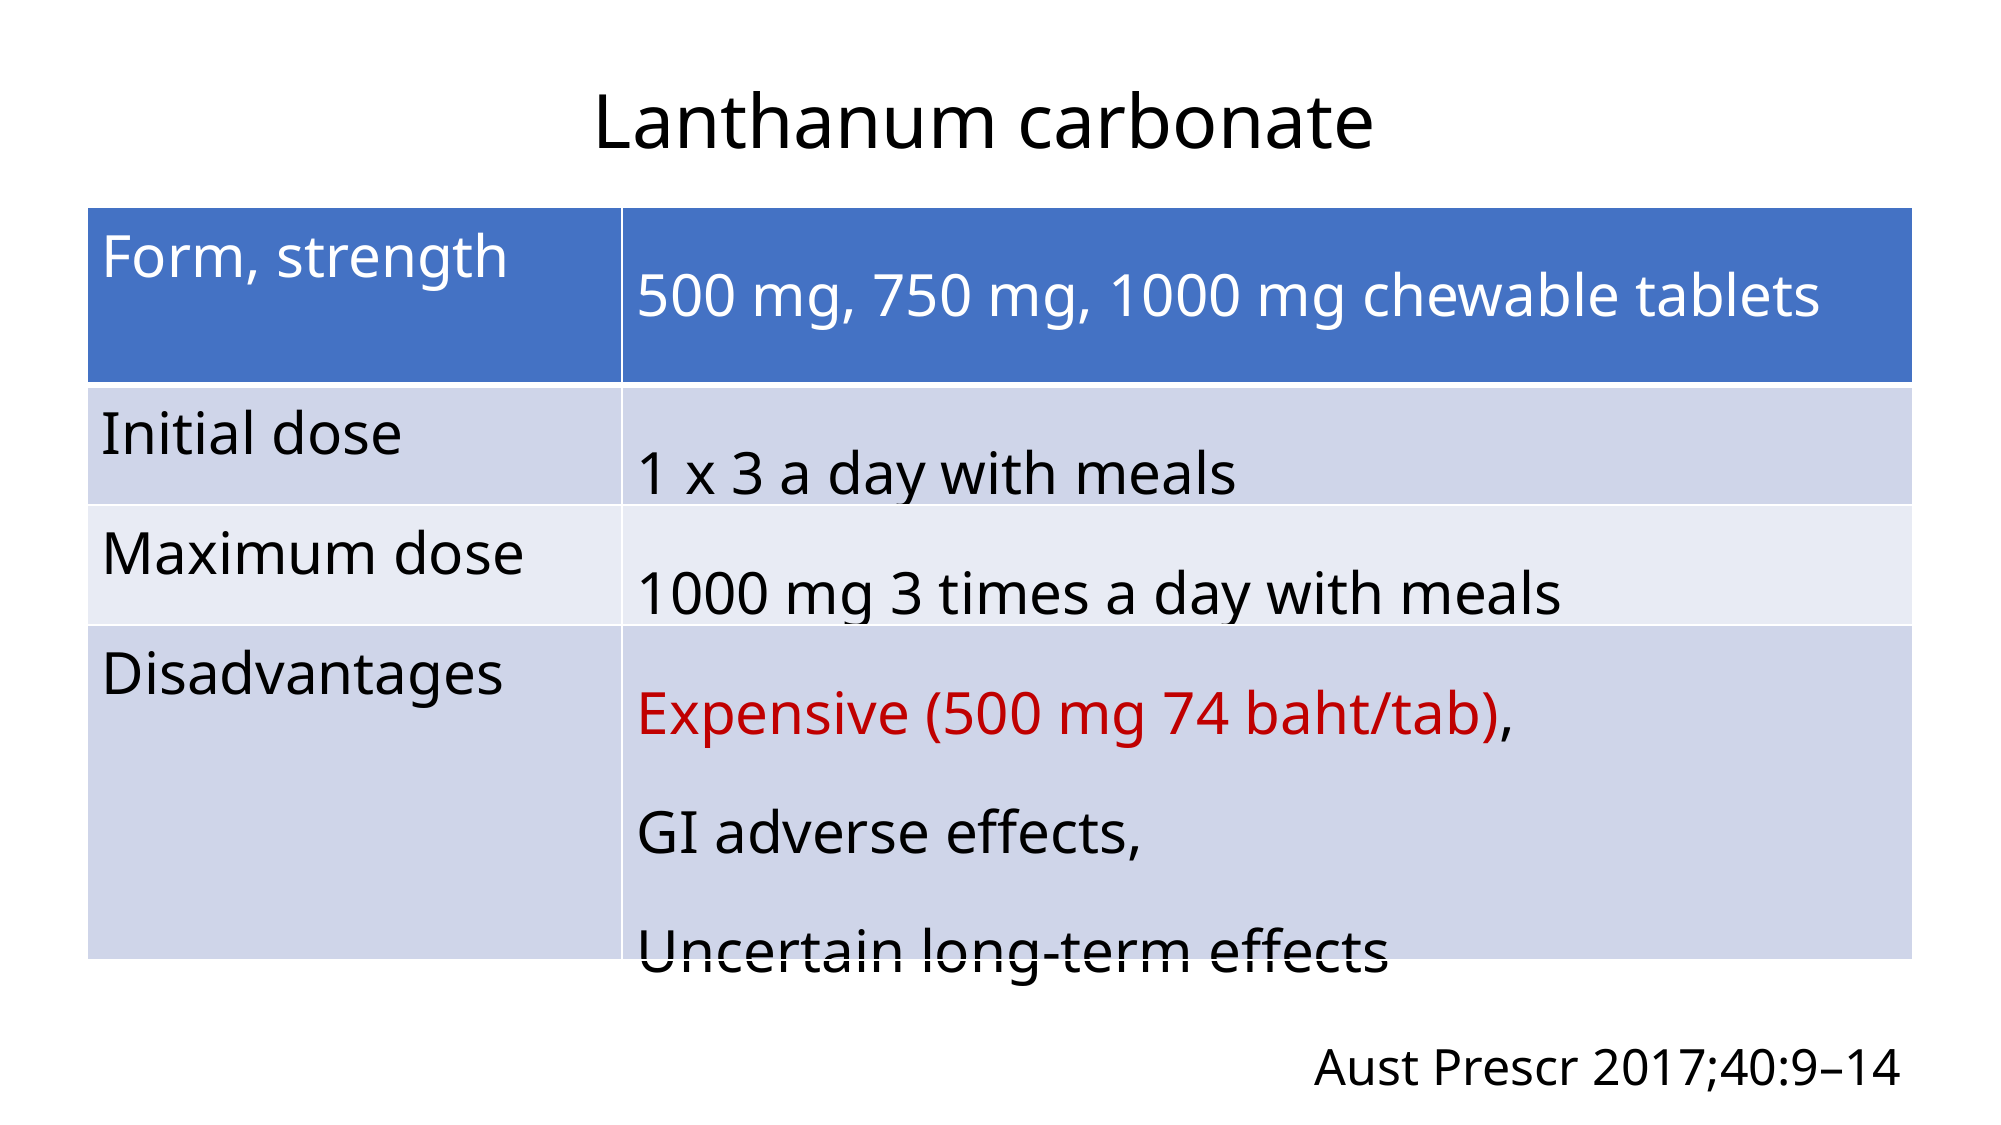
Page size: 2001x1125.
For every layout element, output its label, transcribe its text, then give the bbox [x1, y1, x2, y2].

table_cell Maximum dose [88, 506, 621, 624]
table_cell 1 x 3 a day with meals [623, 388, 1912, 504]
text_box Aust Prescr 2017;40:9–14 [1299, 1027, 1937, 1103]
table_cell 1000 mg 3 times a day with meals [623, 506, 1912, 624]
table_header 500 mg, 750 mg, 1000 mg chewable tablets [623, 208, 1912, 382]
table_cell Expensive (500 mg 74 baht/tab), GI adverse effects, Uncertain long-term effects [623, 626, 1912, 959]
table_cell Initial dose [88, 388, 621, 504]
table_header Form, strength [88, 208, 621, 382]
text_box Lanthanum carbonate [0, 21, 1985, 172]
table_cell Disadvantages [88, 626, 621, 959]
